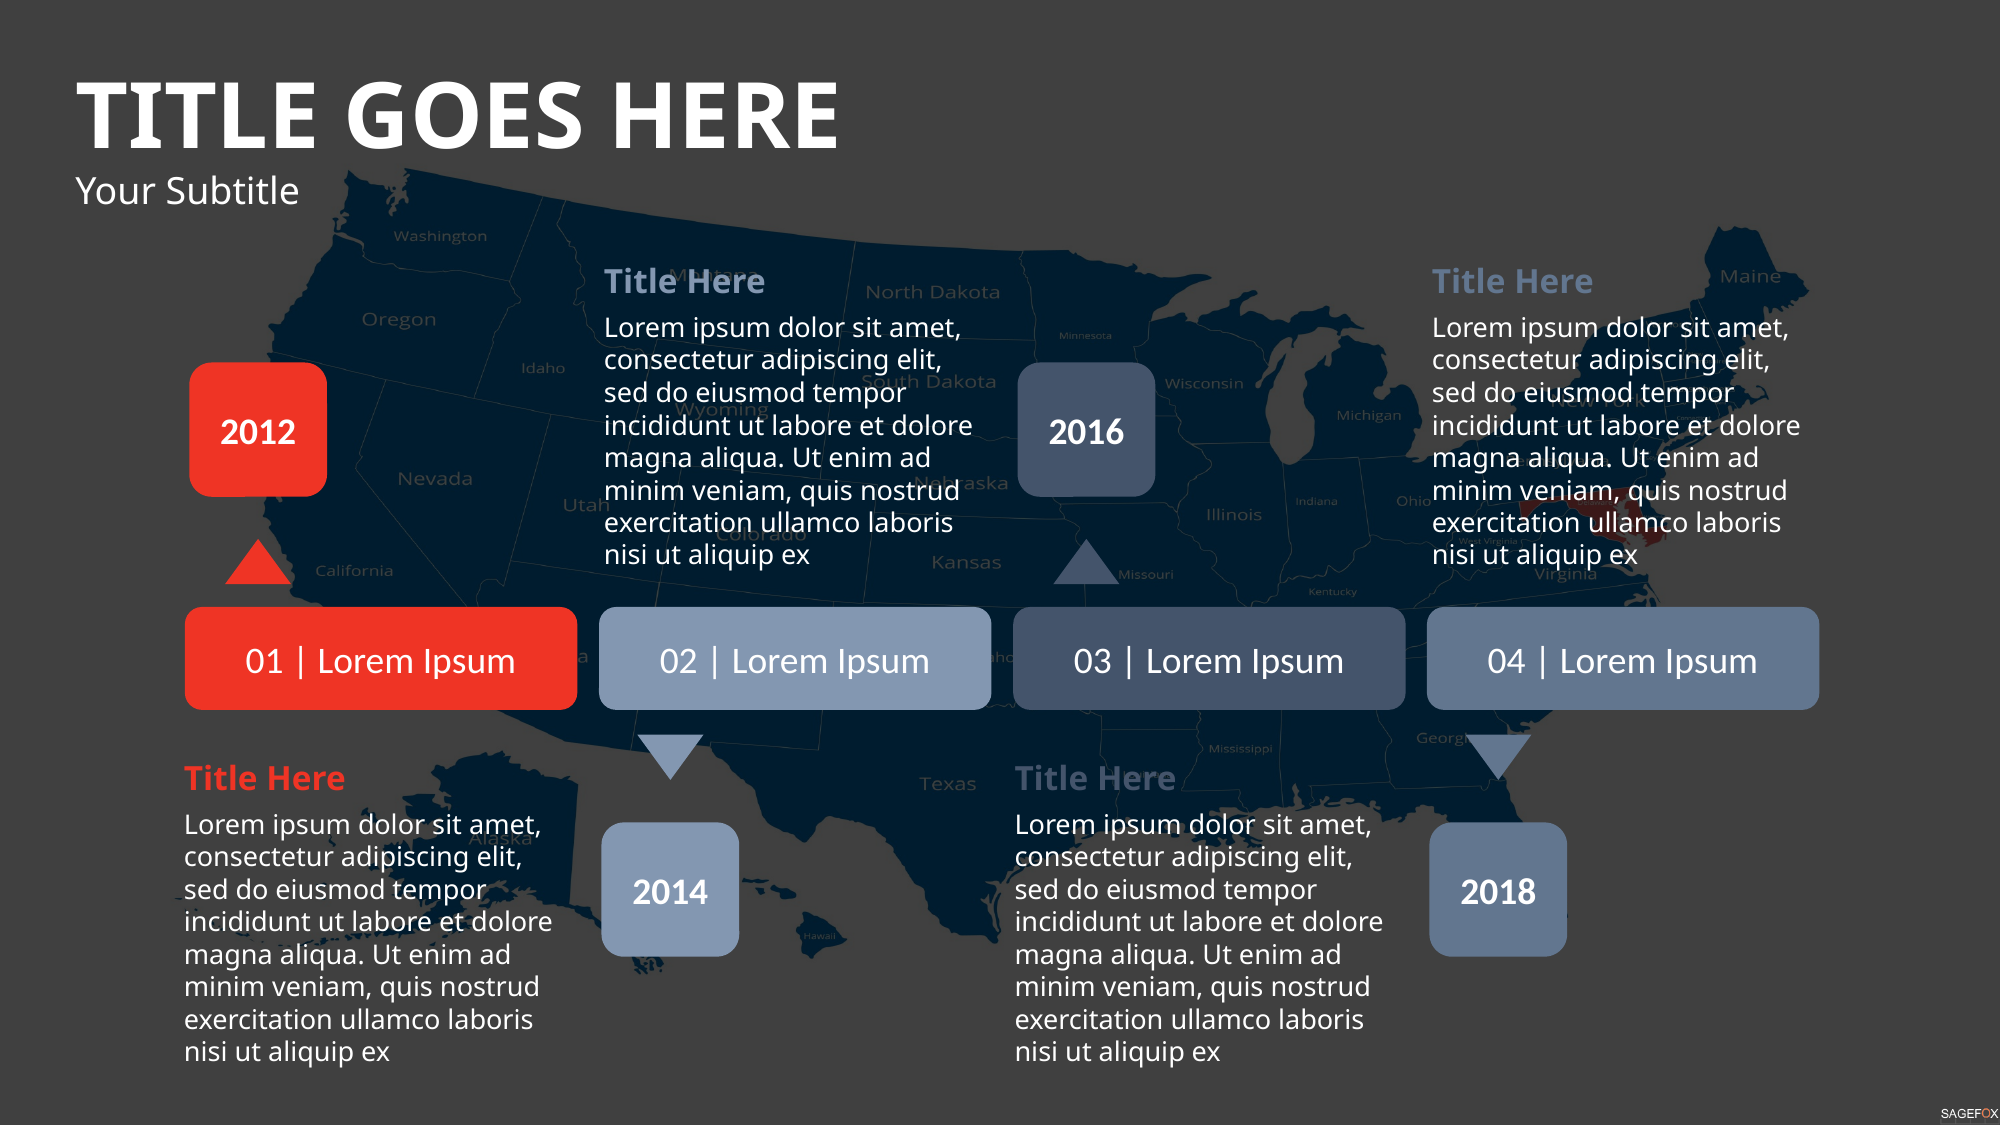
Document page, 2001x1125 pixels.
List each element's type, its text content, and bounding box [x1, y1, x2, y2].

picture [0, 0, 2001, 1125]
text_box 04 | Lorem Ipsum [1425, 605, 1821, 711]
text_box 2018 [1428, 821, 1569, 958]
text_box TITLE GOES HERE Your Subtitle [60, 49, 1036, 220]
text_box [999, 749, 1412, 1045]
text_box [1051, 537, 1122, 586]
text_box [635, 733, 706, 782]
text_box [169, 749, 582, 1045]
text_box 2012 [188, 361, 329, 498]
text_box 2016 [1016, 361, 1157, 498]
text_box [589, 252, 1002, 548]
text_box 03 | Lorem Ipsum [1012, 605, 1407, 711]
text_box 2014 [600, 821, 741, 958]
text_box [222, 537, 294, 586]
text_box [1463, 733, 1534, 782]
text_box 02 | Lorem Ipsum [597, 605, 993, 711]
text_box 01 | Lorem Ipsum [183, 605, 579, 711]
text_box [1417, 252, 1830, 548]
